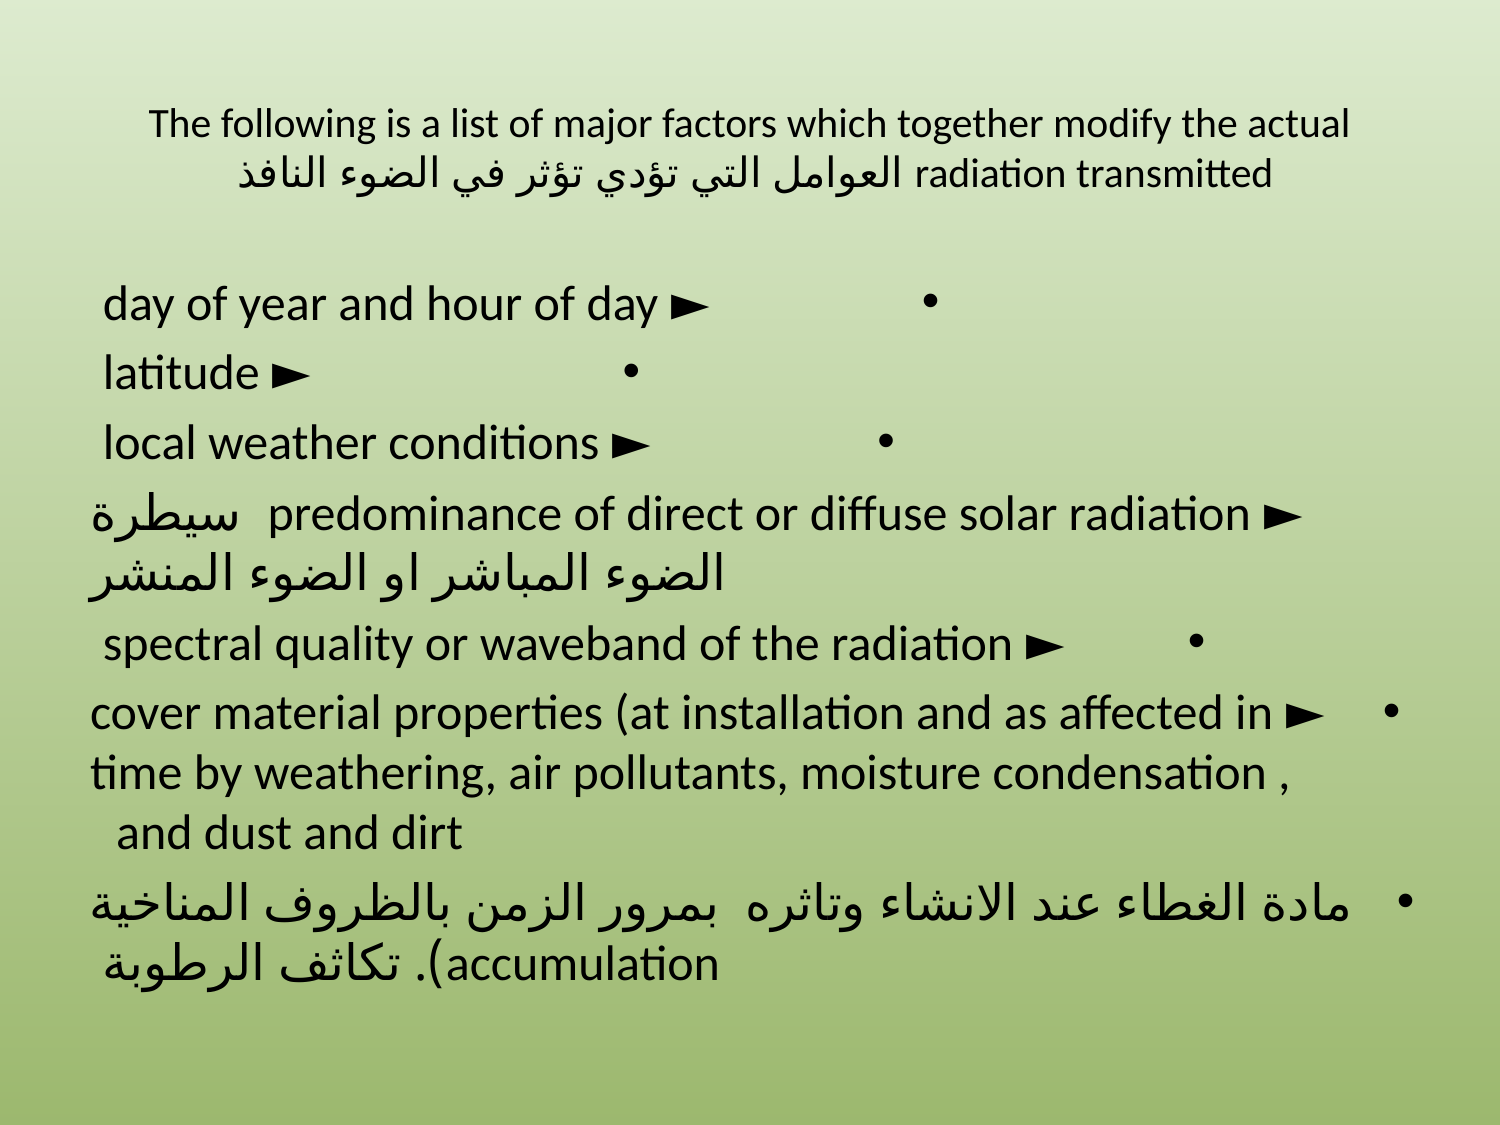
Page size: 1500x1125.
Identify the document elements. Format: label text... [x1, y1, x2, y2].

list ► day of year and hour of day ► latitude ► local weather conditions ► predominance of direct or diffuse solar radiation سيطرة الضوء المباشر او الضوء المنشر ► spectral quality or waveband of the radiation ► cover material properties (at installation and as affected in time by weathering, air pollutants, moisture condensation , and dust and dirt مادة الغطاء عند الانشاء وتاثره بمرور الزمن بالظروف المناخية accumulation). تكاثف الرطوبة [75, 262, 1425, 1005]
title The following is a list of major factors which together modify the actual radiation transmitted العوامل التي تؤدي تؤثر في الضوء النافذ [75, 58, 1425, 233]
